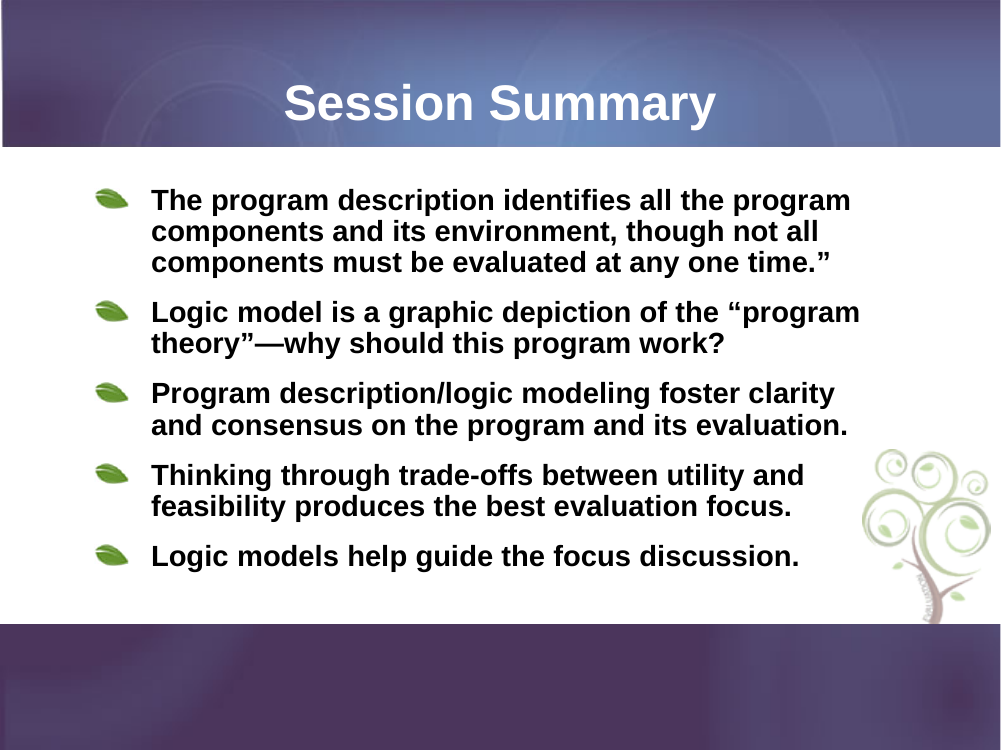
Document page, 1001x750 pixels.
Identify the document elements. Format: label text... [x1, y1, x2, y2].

picture [94, 188, 129, 209]
list The program description identifies all the program components and its environment, though not all components must be evaluated at any one time.” Logic model is a graphic depiction of the “program theory”—why should this program work? Program description/logic modeling foster clarity and consensus on the program and its evaluation. Thinking through trade-offs between utility and feasibility produces the best evaluation focus. Logic models help guide the focus discussion. [84, 179, 888, 576]
picture [0, 449, 1001, 750]
picture [94, 382, 129, 403]
title Session Summary [74, 37, 926, 163]
picture [94, 463, 129, 484]
picture [0, 0, 1001, 147]
picture [94, 300, 129, 322]
picture [94, 544, 129, 566]
